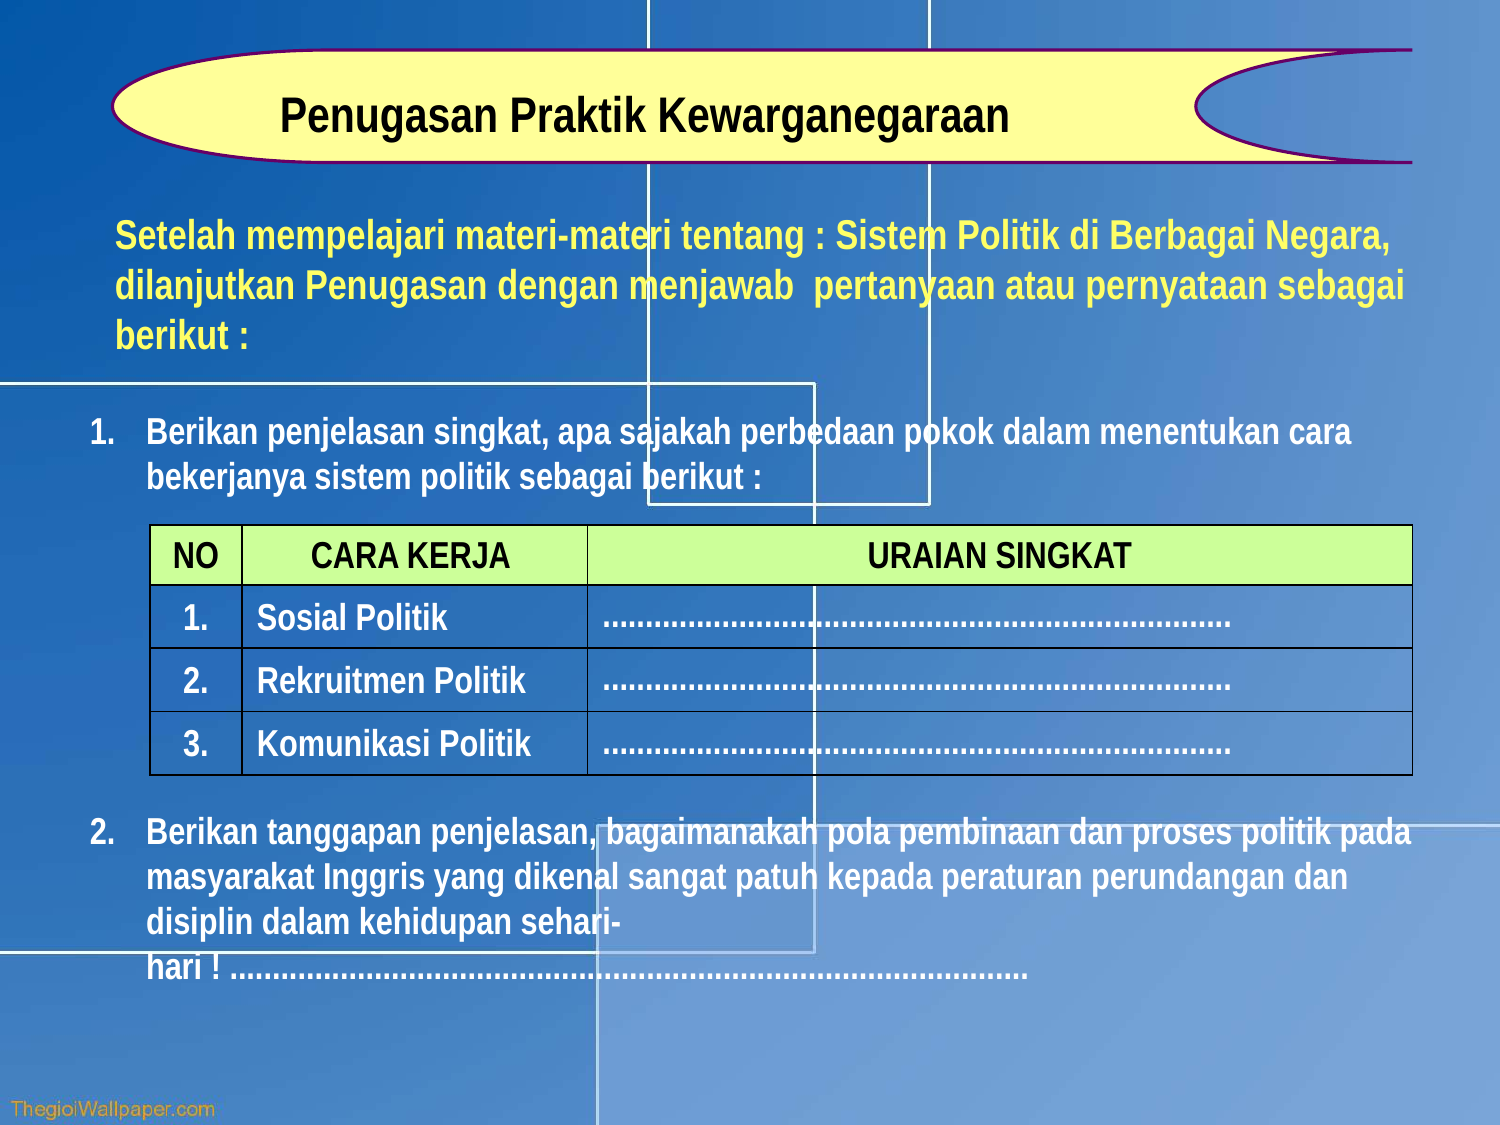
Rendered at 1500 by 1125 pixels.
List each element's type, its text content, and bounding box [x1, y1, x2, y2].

table_header CARA KERJA [243, 526, 587, 584]
picture [0, 0, 1500, 1125]
table_cell .......................................................................... [588, 649, 1412, 711]
text_box Berikan tanggapan penjelasan, bagaimanakah pola pembinaan dan proses politik pada masyarakat Inggris yang dikenal sangat patuh kepada peraturan perundangan dan disiplin dalam kehidupan sehari-hari ! .............................................................................................. [74, 799, 1438, 995]
table_cell 3. [151, 712, 241, 774]
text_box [112, 49, 1413, 163]
table_cell Rekruitmen Politik [243, 649, 587, 711]
table_header NO [151, 526, 241, 584]
table_cell .......................................................................... [588, 586, 1412, 647]
table_header URAIAN SINGKAT [588, 526, 1412, 584]
table_cell 2. [151, 649, 241, 711]
text_box Setelah mempelajari materi-materi tentang : Sistem Politik di Berbagai Negara, dilanjutkan Penugasan dengan menjawab pertanyaan atau pernyataan sebagai berikut : [99, 200, 1425, 365]
table_cell .......................................................................... [588, 712, 1412, 774]
table_cell Sosial Politik [243, 586, 587, 647]
table_cell Komunikasi Politik [243, 712, 587, 774]
text_box Berikan penjelasan singkat, apa sajakah perbedaan pokok dalam menentukan cara bekerjanya sistem politik sebagai berikut : [75, 399, 1450, 505]
table_cell 1. [151, 586, 241, 647]
